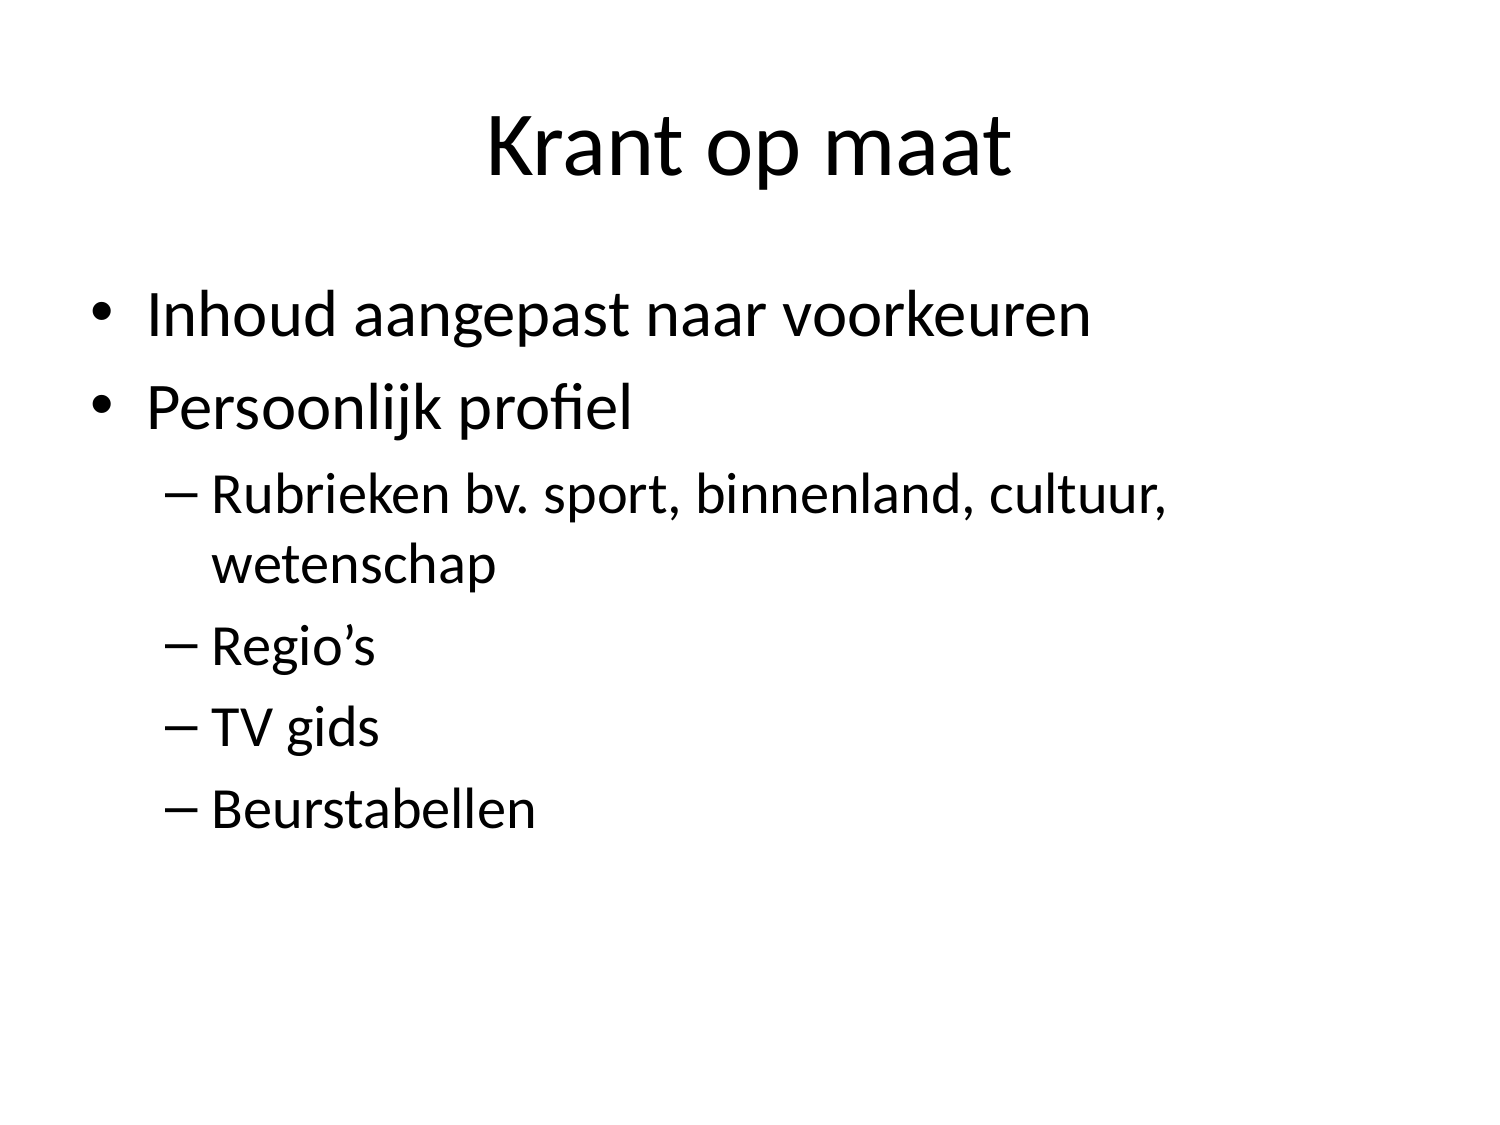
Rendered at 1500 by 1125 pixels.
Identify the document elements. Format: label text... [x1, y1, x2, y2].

title Krant op maat [75, 45, 1425, 233]
list Inhoud aangepast naar voorkeuren Persoonlijk profiel Rubrieken bv. sport, binnenland, cultuur, wetenschap Regio’s TV gids Beurstabellen [75, 262, 1425, 1005]
